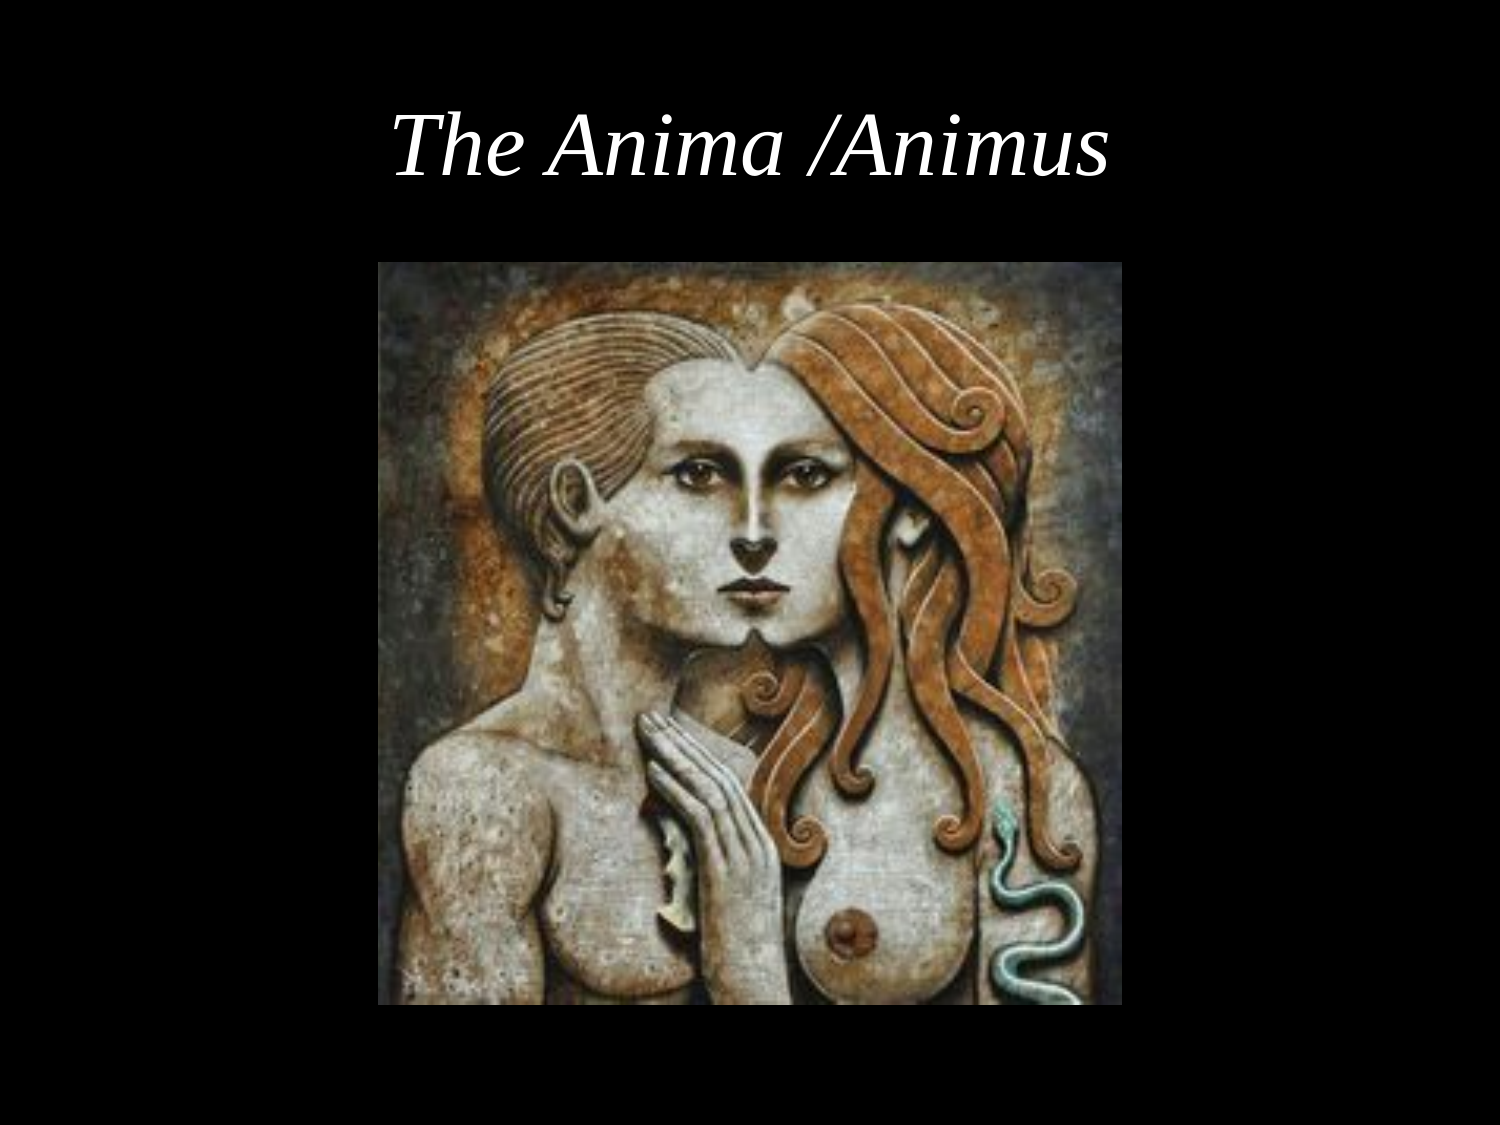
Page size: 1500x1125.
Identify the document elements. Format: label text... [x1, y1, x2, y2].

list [74, 262, 1426, 1006]
title The Anima /Animus [75, 45, 1425, 233]
